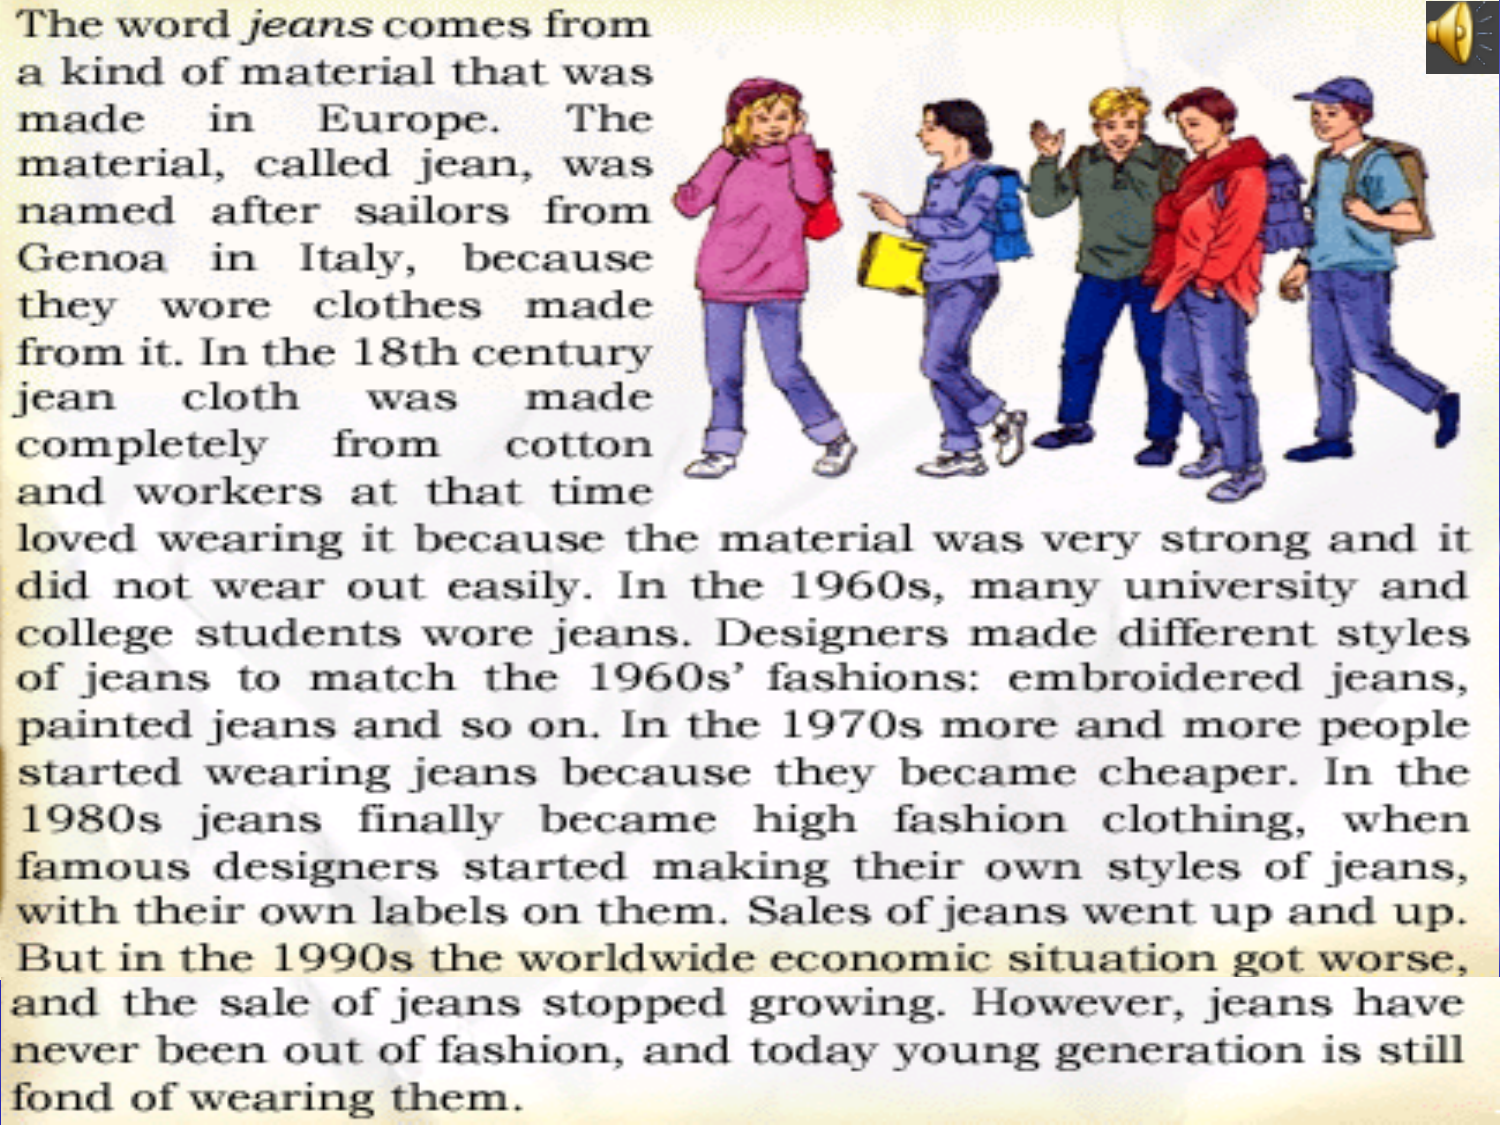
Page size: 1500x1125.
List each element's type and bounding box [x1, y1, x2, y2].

picture [1424, 0, 1500, 75]
text_box [0, 0, 1500, 1125]
